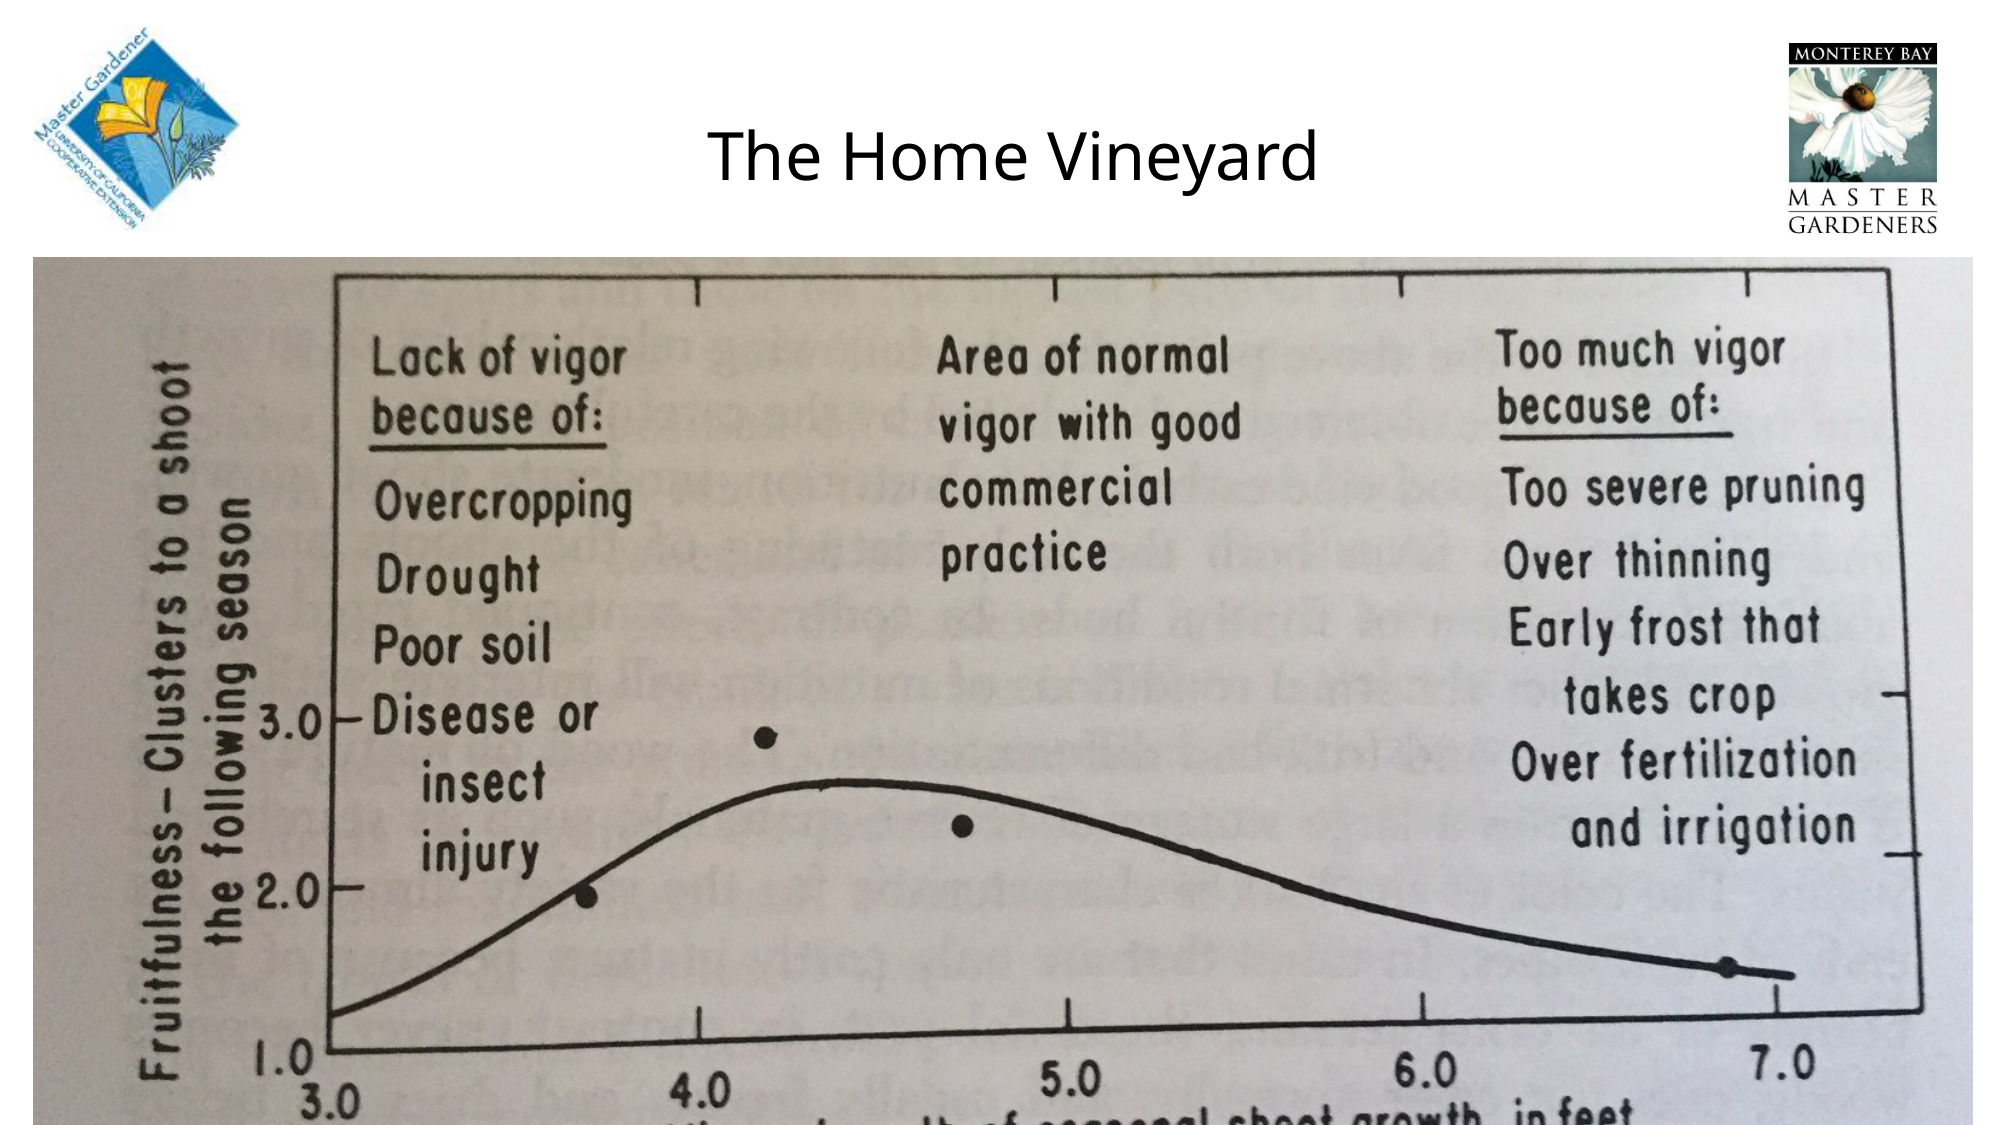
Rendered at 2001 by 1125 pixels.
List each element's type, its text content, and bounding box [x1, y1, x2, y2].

picture [33, 257, 1973, 1125]
title The Home Vineyard [151, 50, 1877, 257]
picture [33, 26, 242, 231]
picture [1787, 41, 1938, 235]
